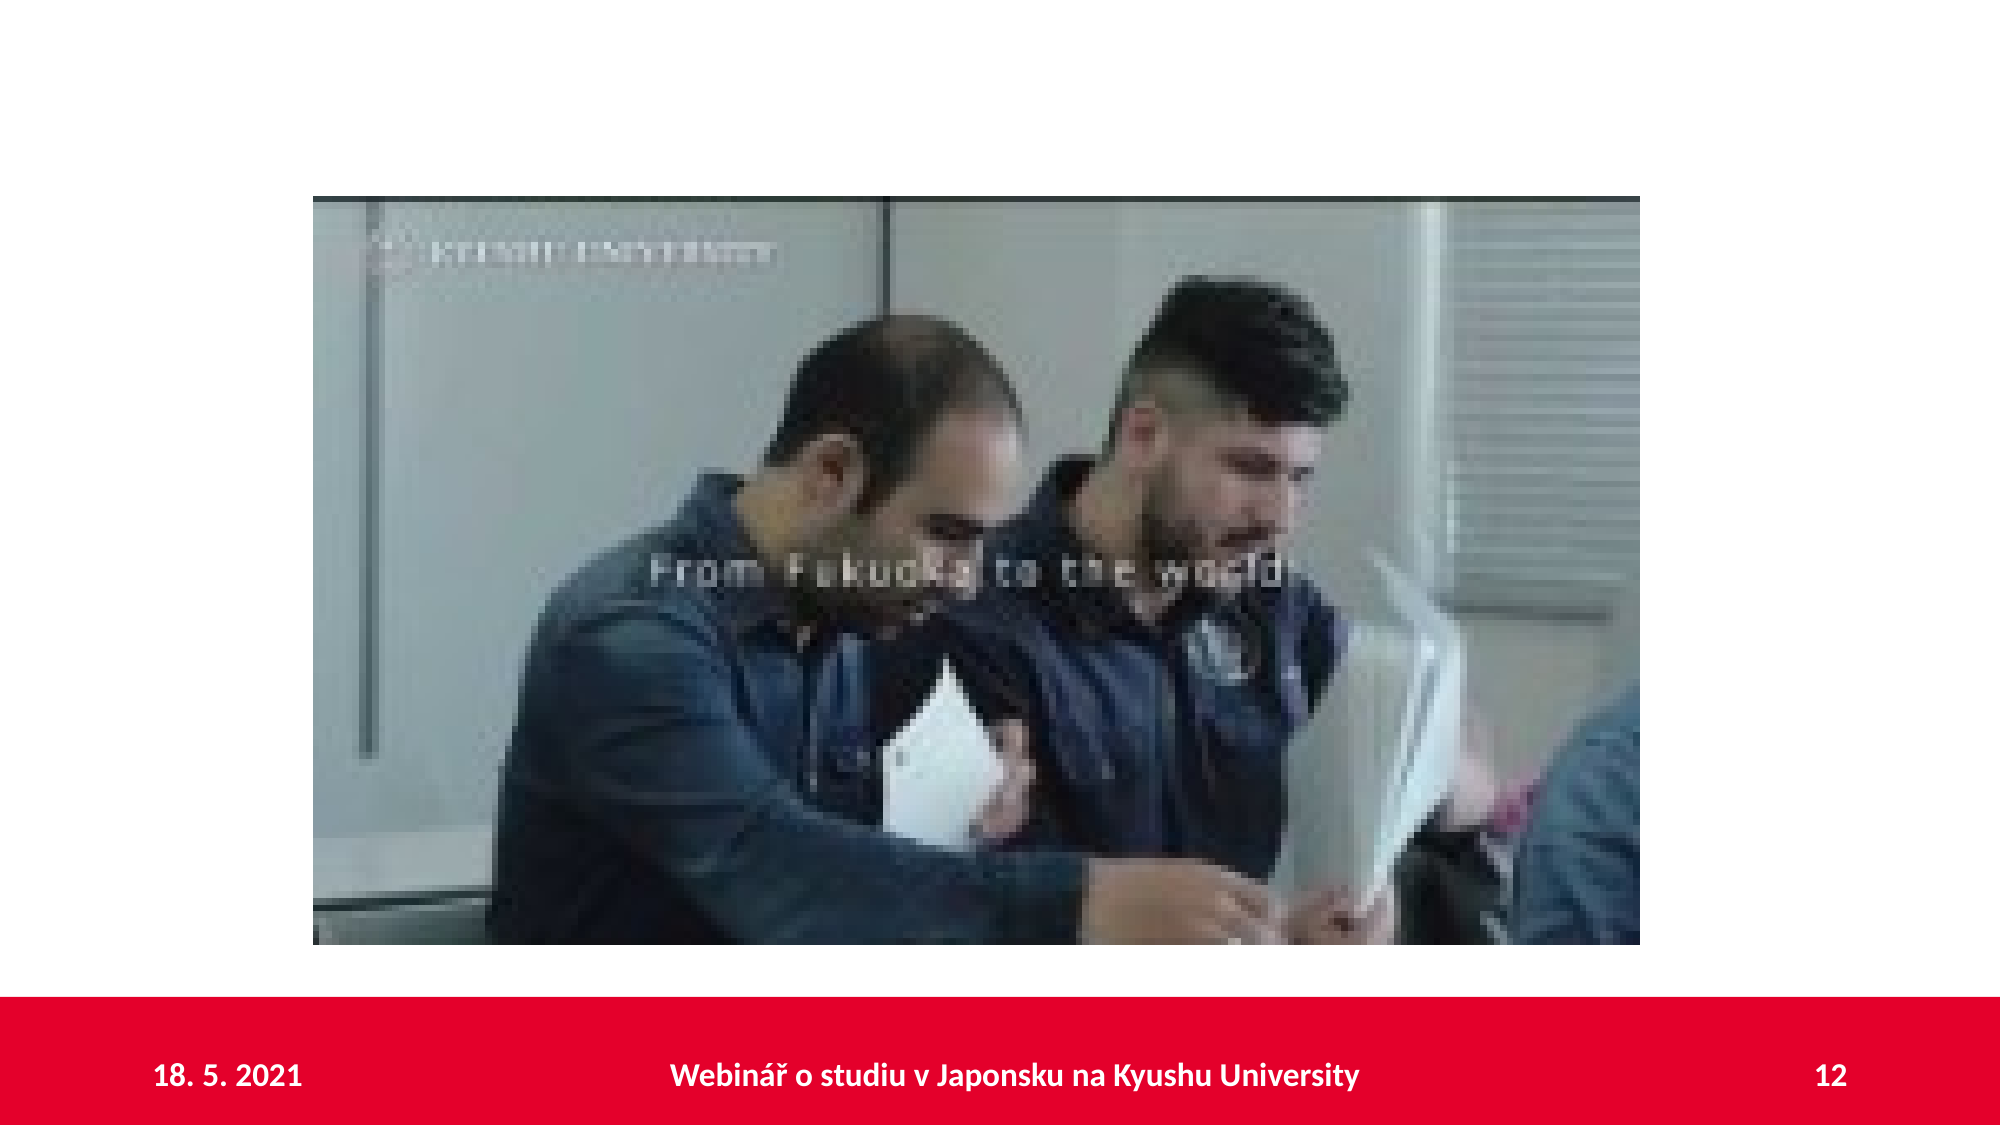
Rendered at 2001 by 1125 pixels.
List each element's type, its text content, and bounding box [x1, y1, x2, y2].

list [312, 195, 1641, 946]
footer Webinář o studiu v Japonsku na Kyushu University [528, 1042, 1504, 1103]
slide_number 18. 5. 2021 [137, 1042, 429, 1103]
slide_number 12 [1640, 1042, 1863, 1103]
